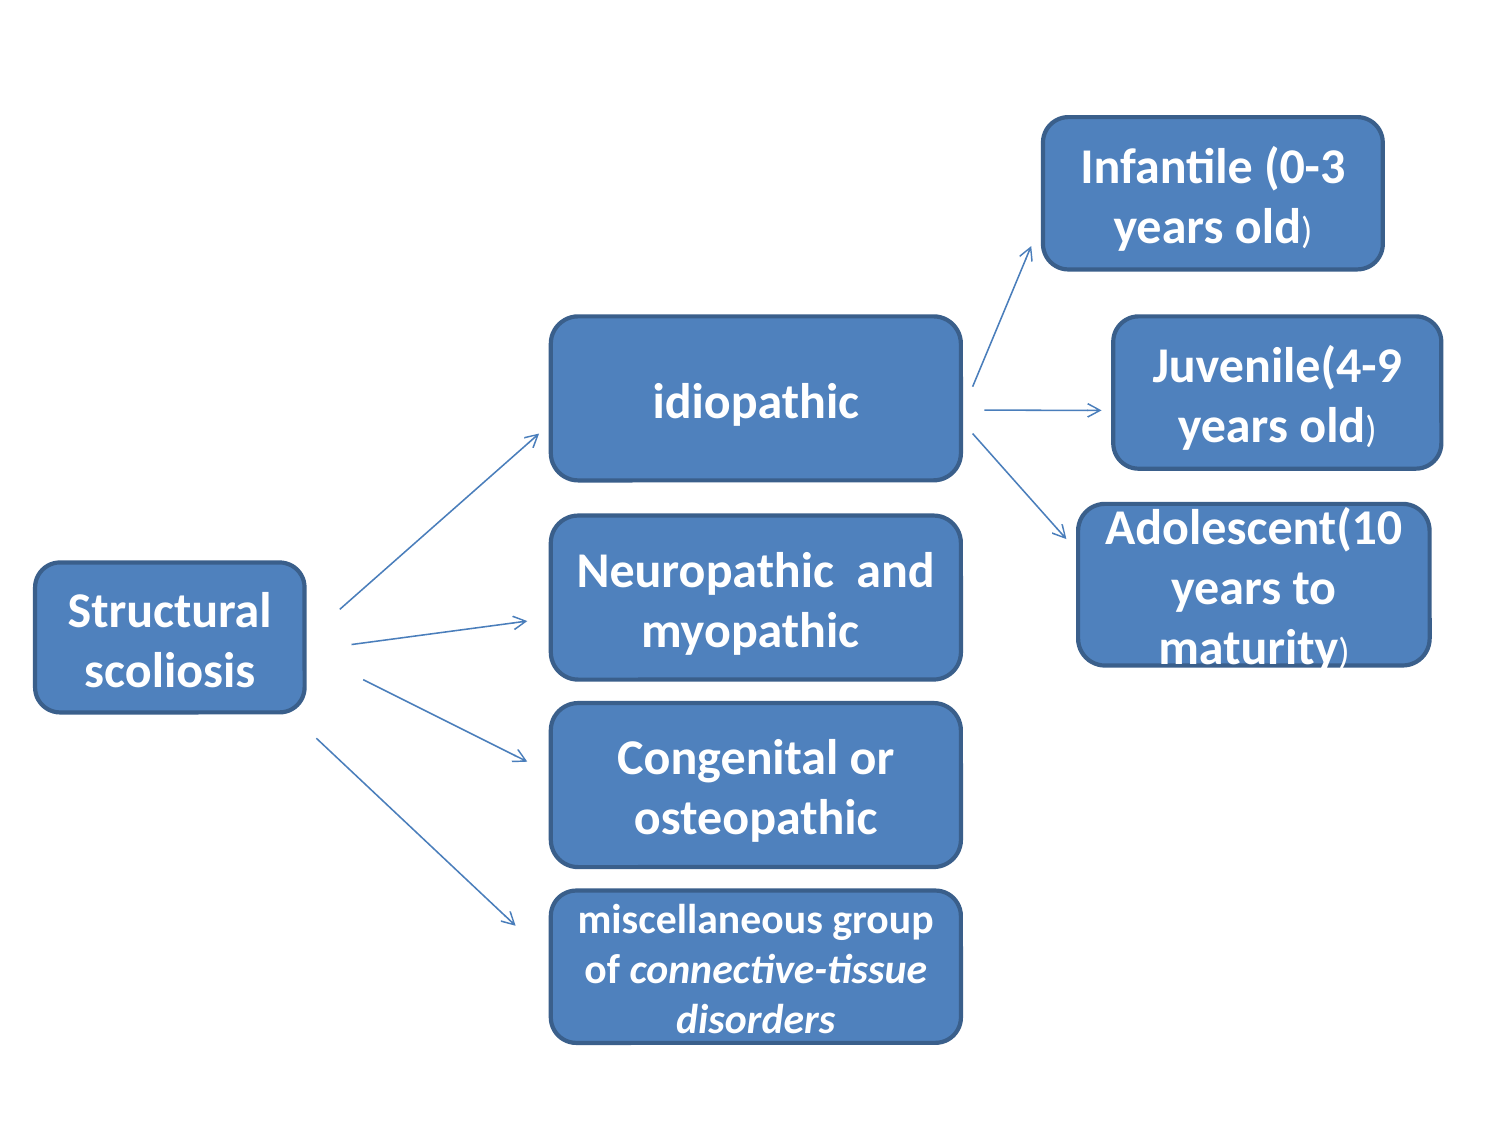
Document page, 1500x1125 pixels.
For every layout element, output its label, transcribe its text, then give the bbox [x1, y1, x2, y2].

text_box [362, 679, 528, 762]
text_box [316, 738, 516, 927]
text_box Adolescent(10 years to maturity) [1076, 501, 1432, 668]
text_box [339, 433, 540, 610]
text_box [966, 439, 1073, 534]
text_box idiopathic [548, 314, 964, 483]
text_box miscellaneous group of connective-tissue disorders [548, 888, 964, 1046]
text_box Structural scoliosis [32, 560, 307, 715]
text_box Neuropathic and myopathic [548, 513, 964, 682]
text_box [931, 286, 1073, 346]
text_box Infantile (0-3 years old) [1040, 115, 1385, 272]
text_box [351, 620, 528, 645]
text_box Juvenile(4-9 years old) [1111, 314, 1444, 471]
text_box Congenital or osteopathic [548, 700, 964, 870]
